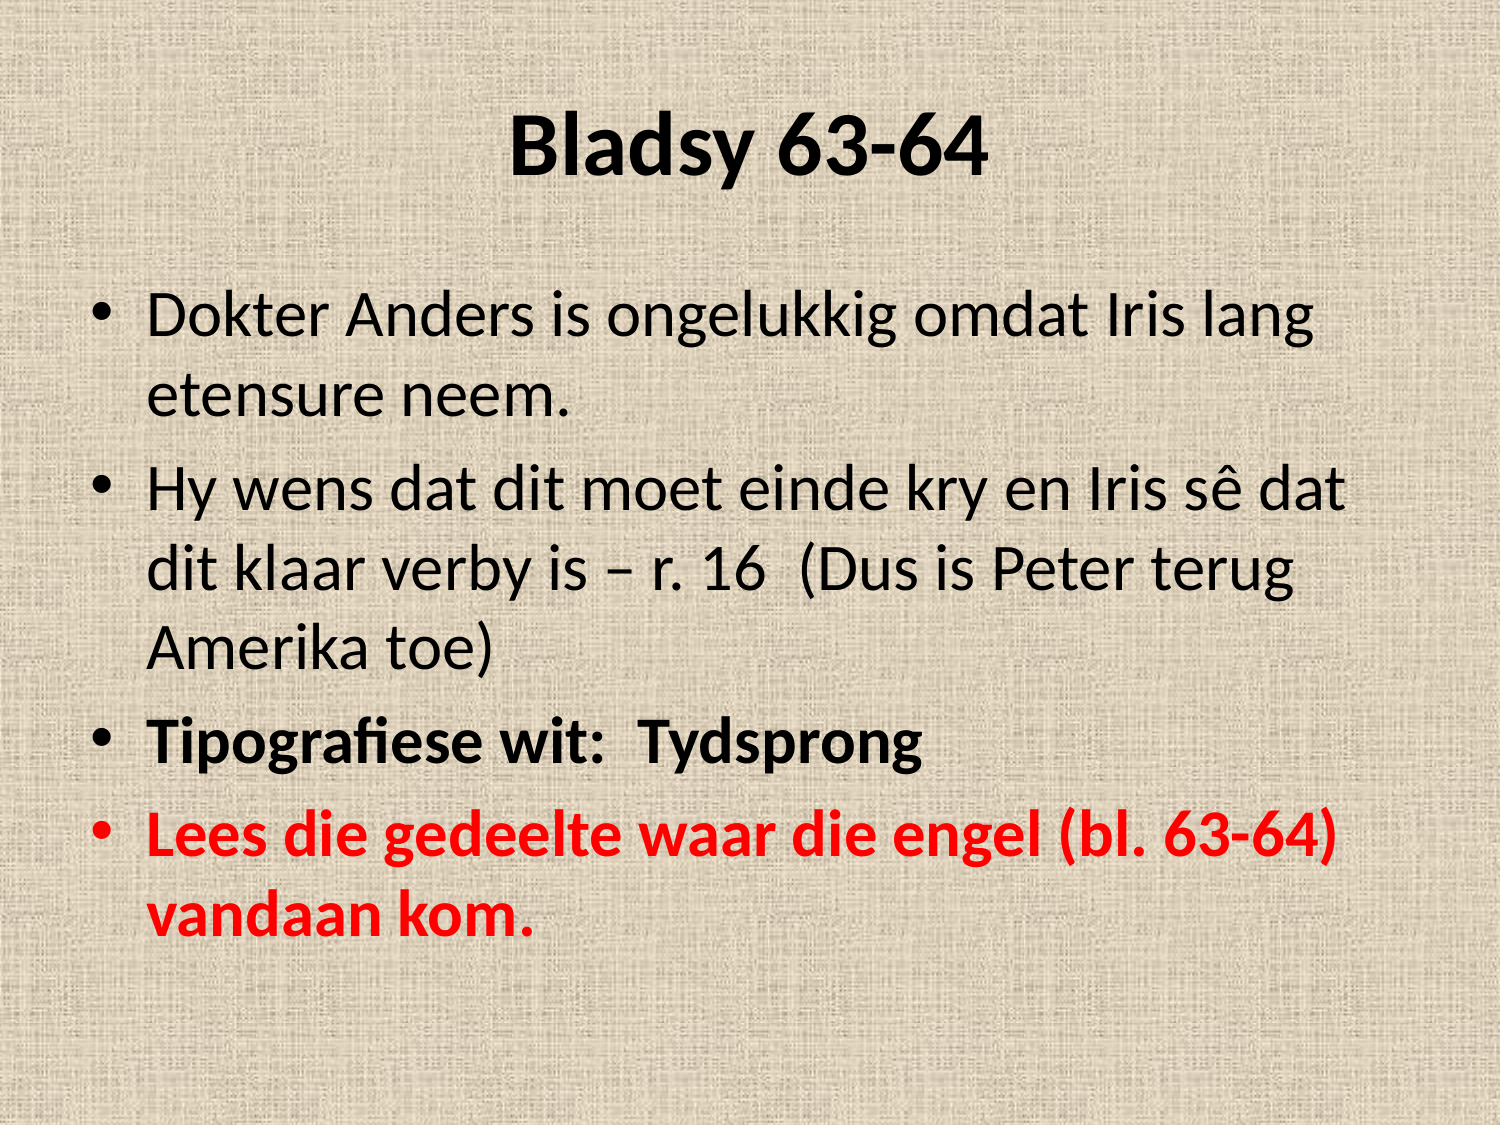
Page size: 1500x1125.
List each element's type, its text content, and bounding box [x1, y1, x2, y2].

picture [0, 0, 1500, 1125]
title Bladsy 63-64 [75, 45, 1425, 233]
list Dokter Anders is ongelukkig omdat Iris lang etensure neem. Hy wens dat dit moet einde kry en Iris sê dat dit klaar verby is – r. 16 (Dus is Peter terug Amerika toe) Tipografiese wit: Tydsprong Lees die gedeelte waar die engel (bl. 63-64) vandaan kom. [75, 262, 1425, 1005]
